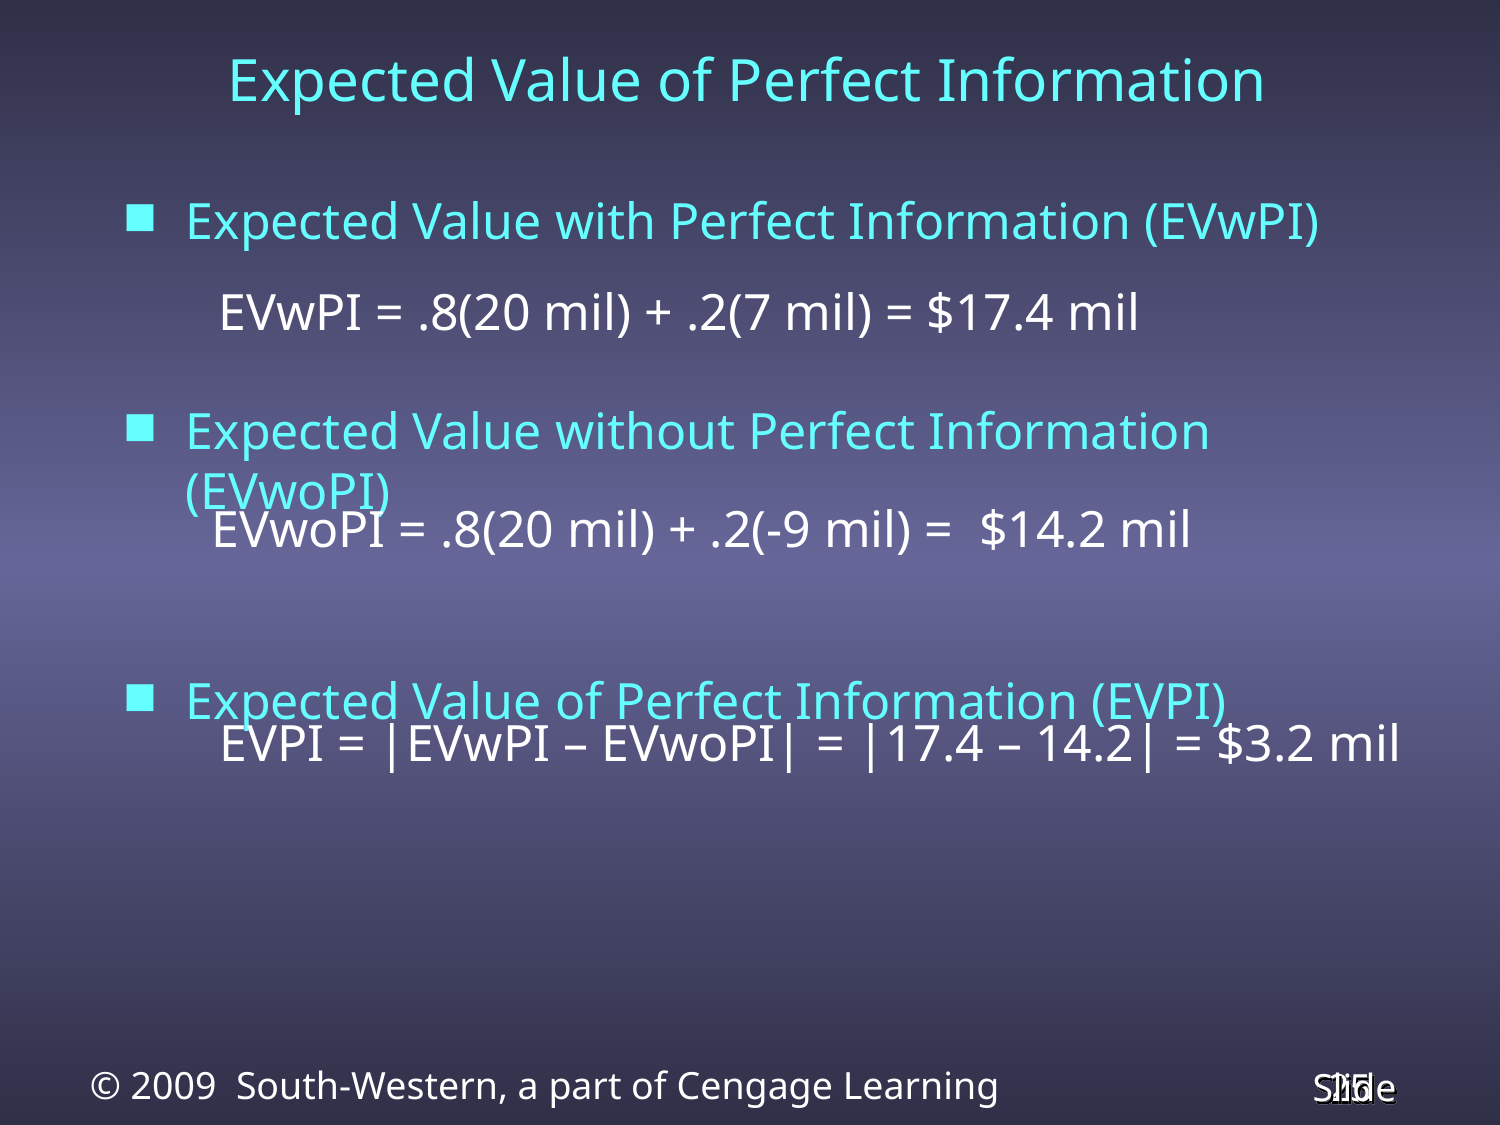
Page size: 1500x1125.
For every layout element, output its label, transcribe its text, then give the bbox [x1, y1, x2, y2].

text_box EVwPI = .8(20 mil) + .2(7 mil) = $17.4 mil [203, 273, 1156, 348]
text_box Expected Value with Perfect Information (EVwPI) Expected Value without Perfect Information (EVwoPI) Expected Value of Perfect Information (EVPI) [114, 181, 1436, 900]
text_box EVPI = |EVwPI – EVwoPI| = |17.4 – 14.2| = $3.2 mil [204, 704, 1417, 780]
text_box Expected Value of Perfect Information [84, 11, 1411, 145]
text_box EVwoPI = .8(20 mil) + .2(-9 mil) = $14.2 mil [196, 489, 1208, 565]
